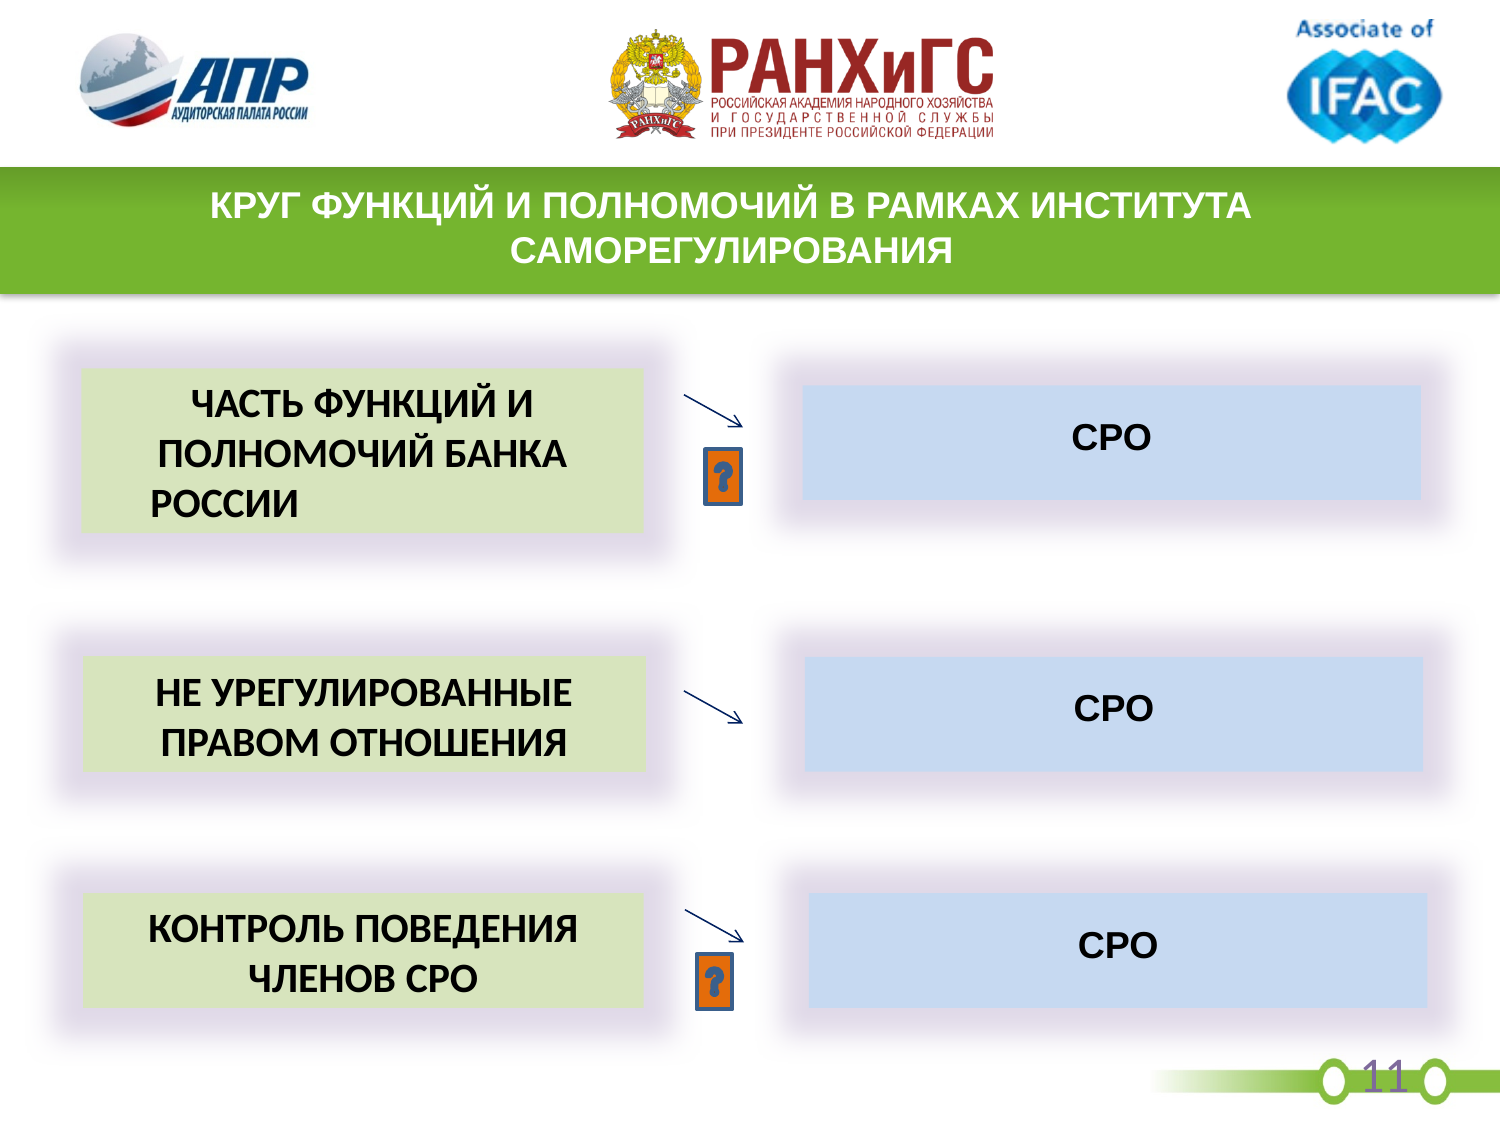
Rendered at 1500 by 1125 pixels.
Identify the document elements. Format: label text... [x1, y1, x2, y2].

text_box [703, 447, 743, 506]
text_box НЕ УРЕГУЛИРОВАННЫЕ ПРАВОМ ОТНОШЕНИЯ [83, 656, 646, 772]
picture [1281, 19, 1450, 149]
text_box ЧАСТЬ ФУНКЦИЙ И ПОЛНОМОЧИЙ БАНКА РОССИИ [81, 368, 644, 534]
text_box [683, 690, 744, 724]
text_box СРО [804, 656, 1424, 772]
picture [1117, 1042, 1500, 1118]
title КРУГ ФУНКЦИЙ И ПОЛНОМОЧИЙ В РАМКАХ ИНСТИТУТА САМОРЕГУЛИРОВАНИЯ [56, 173, 1407, 279]
text_box СРО [802, 385, 1421, 500]
text_box КОНТРОЛЬ ПОВЕДЕНИЯ ЧЛЕНОВ СРО [83, 893, 644, 1008]
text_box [683, 394, 744, 428]
text_box СРО [808, 893, 1428, 1008]
picture [607, 29, 993, 139]
text_box [695, 952, 734, 1011]
slide_number 11 [1074, 1052, 1425, 1103]
picture [53, 7, 352, 146]
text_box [684, 909, 745, 943]
